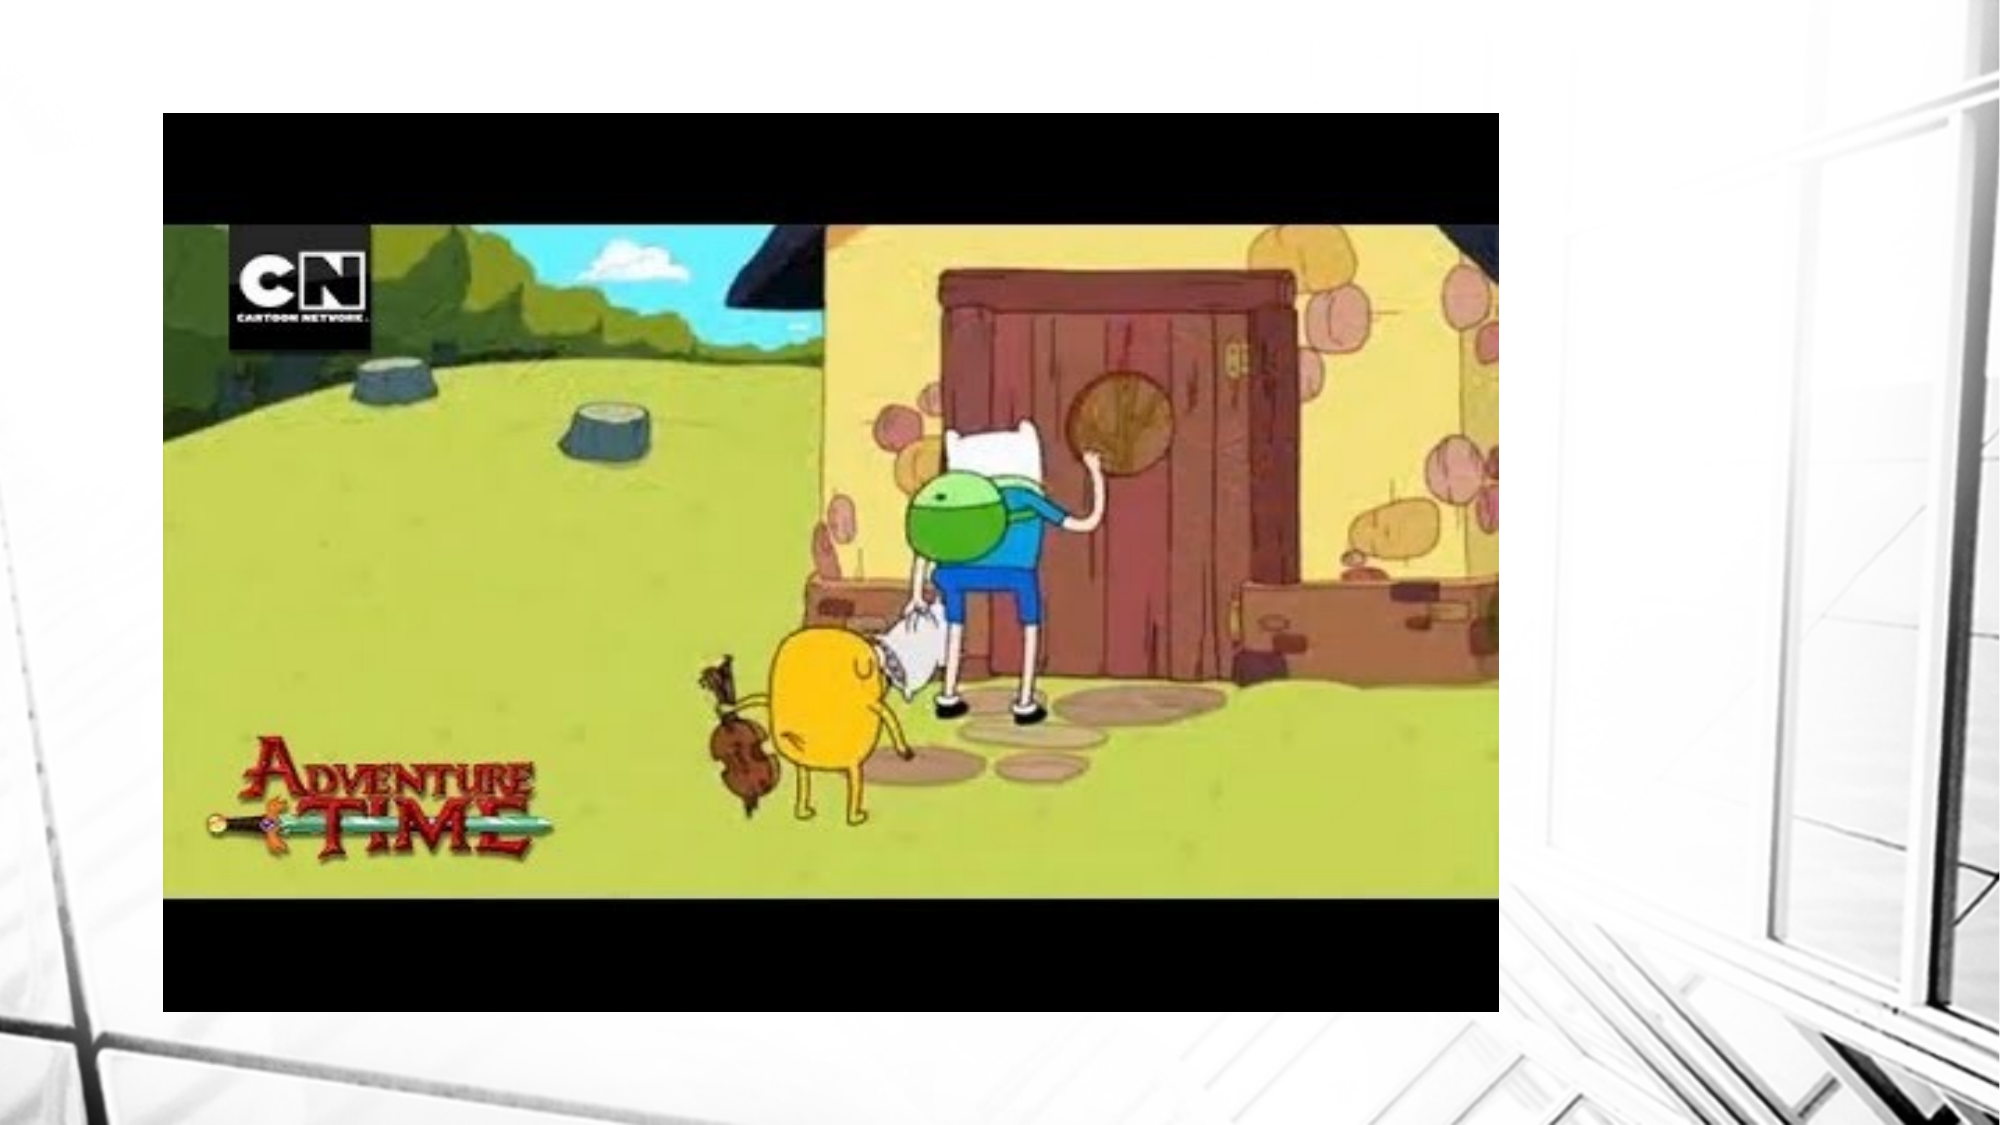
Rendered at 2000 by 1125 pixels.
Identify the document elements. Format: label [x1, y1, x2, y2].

picture [0, 0, 2000, 1125]
list [162, 112, 1500, 1013]
